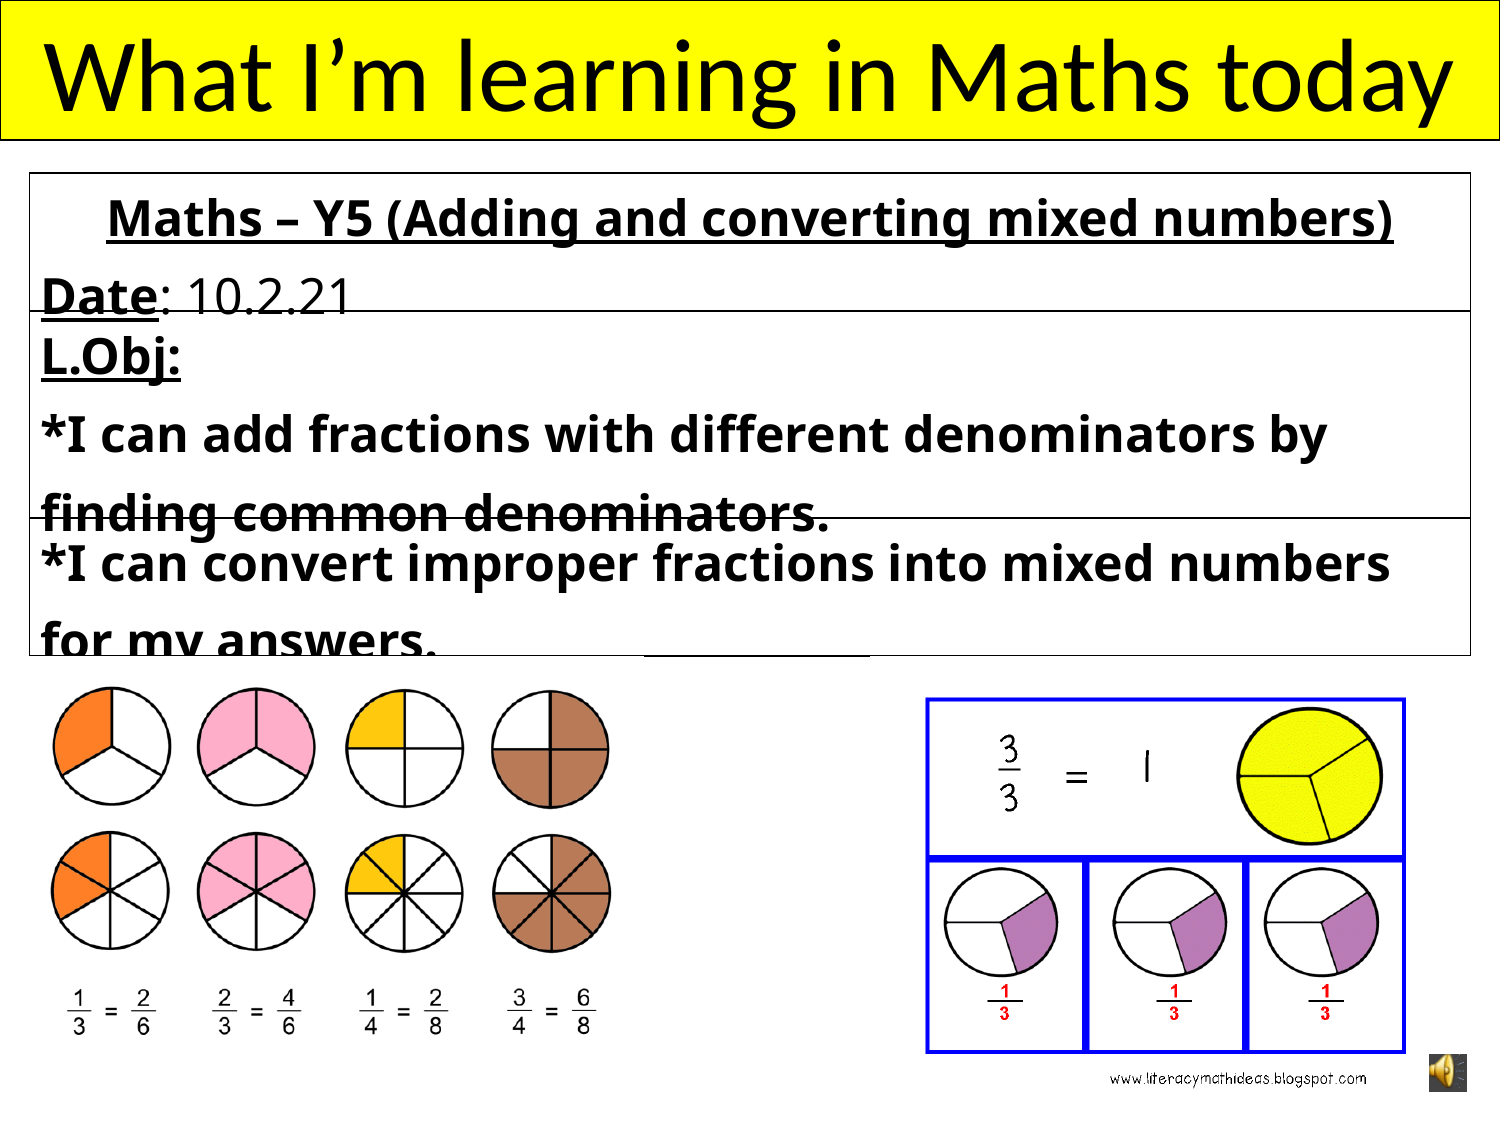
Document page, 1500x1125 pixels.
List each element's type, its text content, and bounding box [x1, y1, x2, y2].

picture [870, 656, 1477, 1125]
picture [29, 656, 644, 1119]
table_header Maths – Y5 (Adding and converting mixed numbers) Date: 10.2.21 [30, 174, 1470, 310]
table_cell *I can convert improper fractions into mixed numbers for my answers. [30, 519, 1470, 655]
text_box What I’m learning in Maths today [0, 0, 1500, 140]
table_cell L.Obj: *I can add fractions with different denominators by finding common denominators. [30, 312, 1470, 517]
